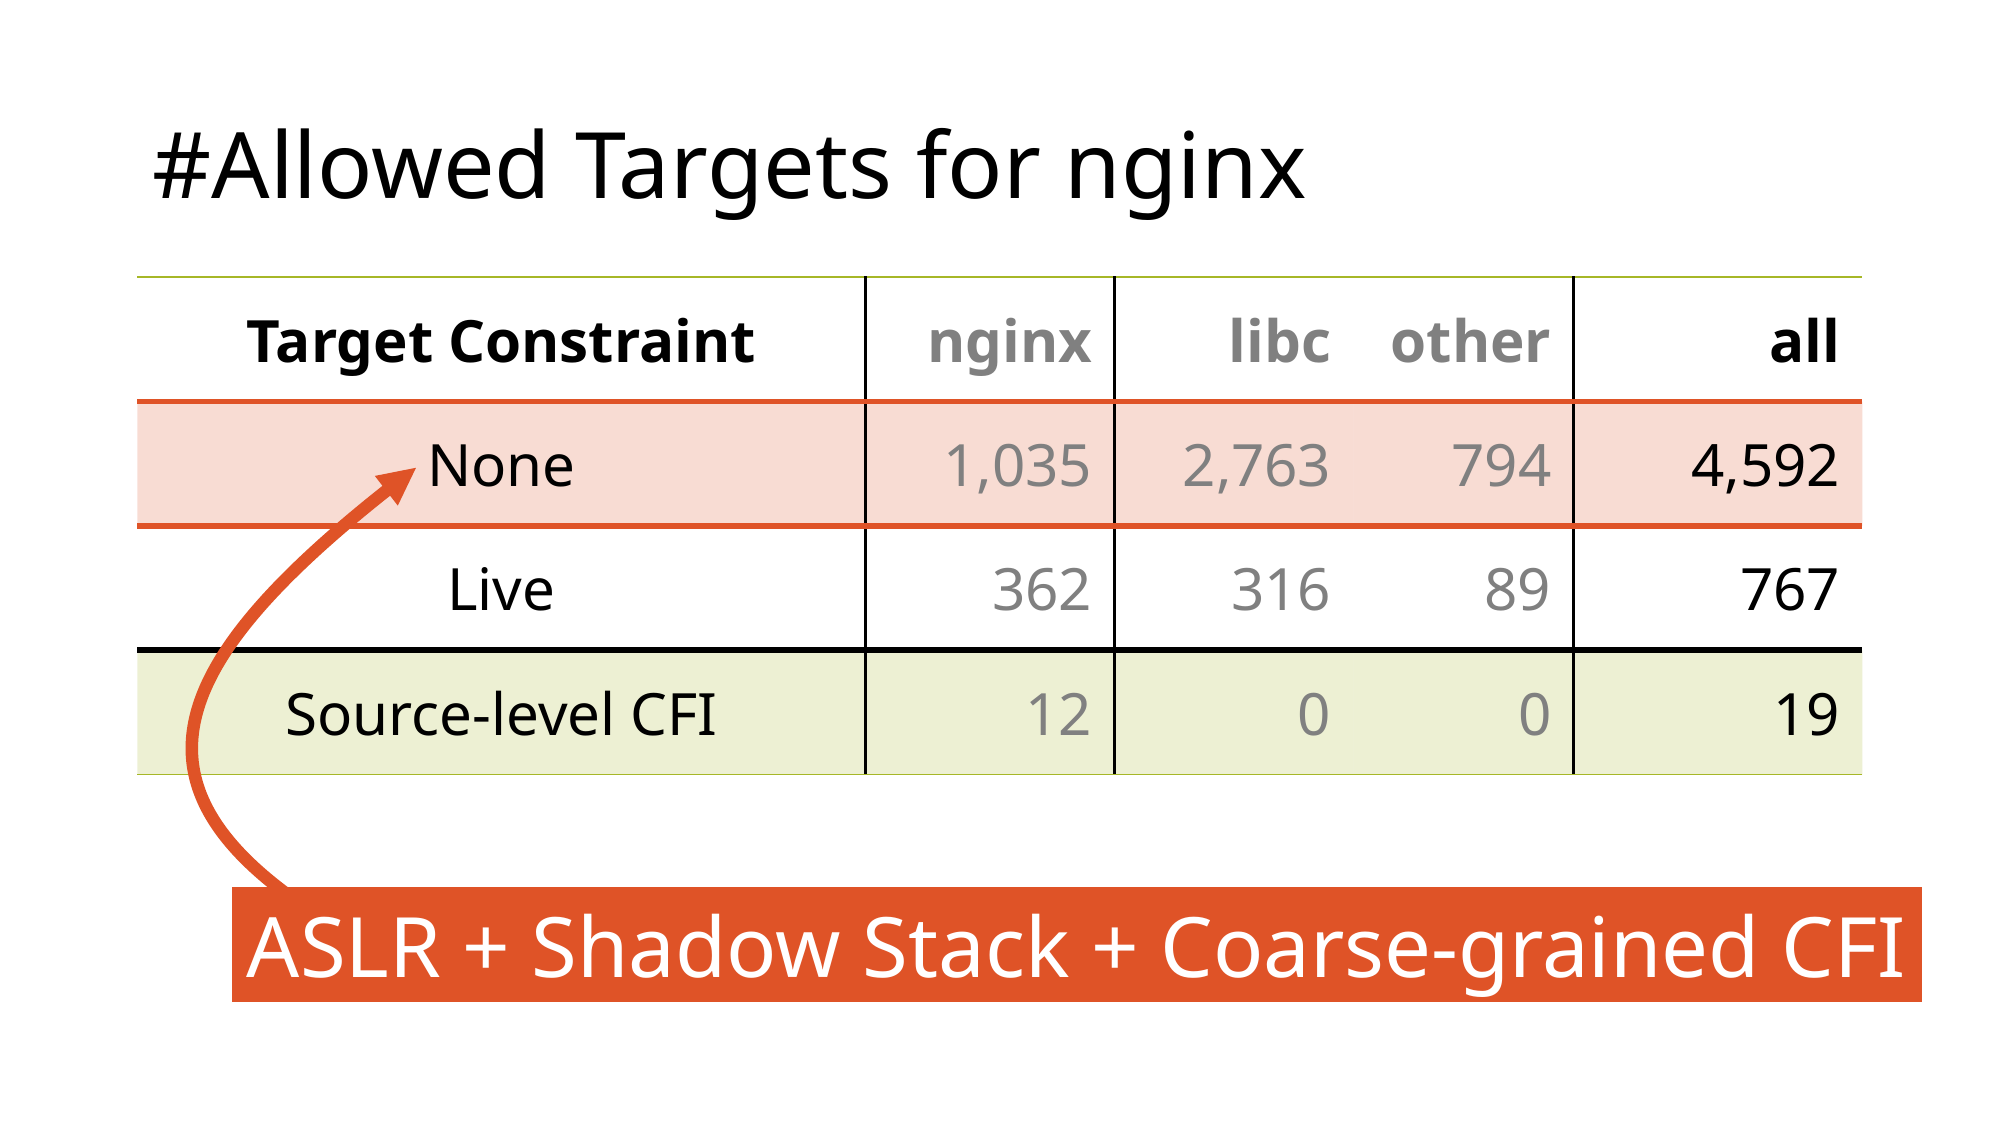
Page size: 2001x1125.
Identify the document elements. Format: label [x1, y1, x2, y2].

text_box [193, 467, 1922, 1002]
title [137, 59, 1647, 276]
table_cell [368, 653, 864, 774]
table_header [1116, 278, 1572, 399]
table_cell [867, 404, 1113, 523]
table_cell [1116, 653, 1572, 774]
table_cell [867, 653, 1113, 774]
table_cell [1575, 653, 1862, 774]
table_cell [1575, 529, 1862, 647]
table_header [1575, 278, 1862, 399]
table_header [137, 278, 864, 399]
table_cell [1116, 529, 1572, 647]
table_cell [137, 529, 337, 647]
table_header [867, 278, 1113, 399]
table_cell [1575, 404, 1862, 523]
table_cell [137, 404, 864, 523]
table_cell [388, 529, 864, 647]
table_cell [1116, 404, 1572, 523]
table_cell [867, 529, 1113, 647]
table_cell [137, 653, 224, 774]
